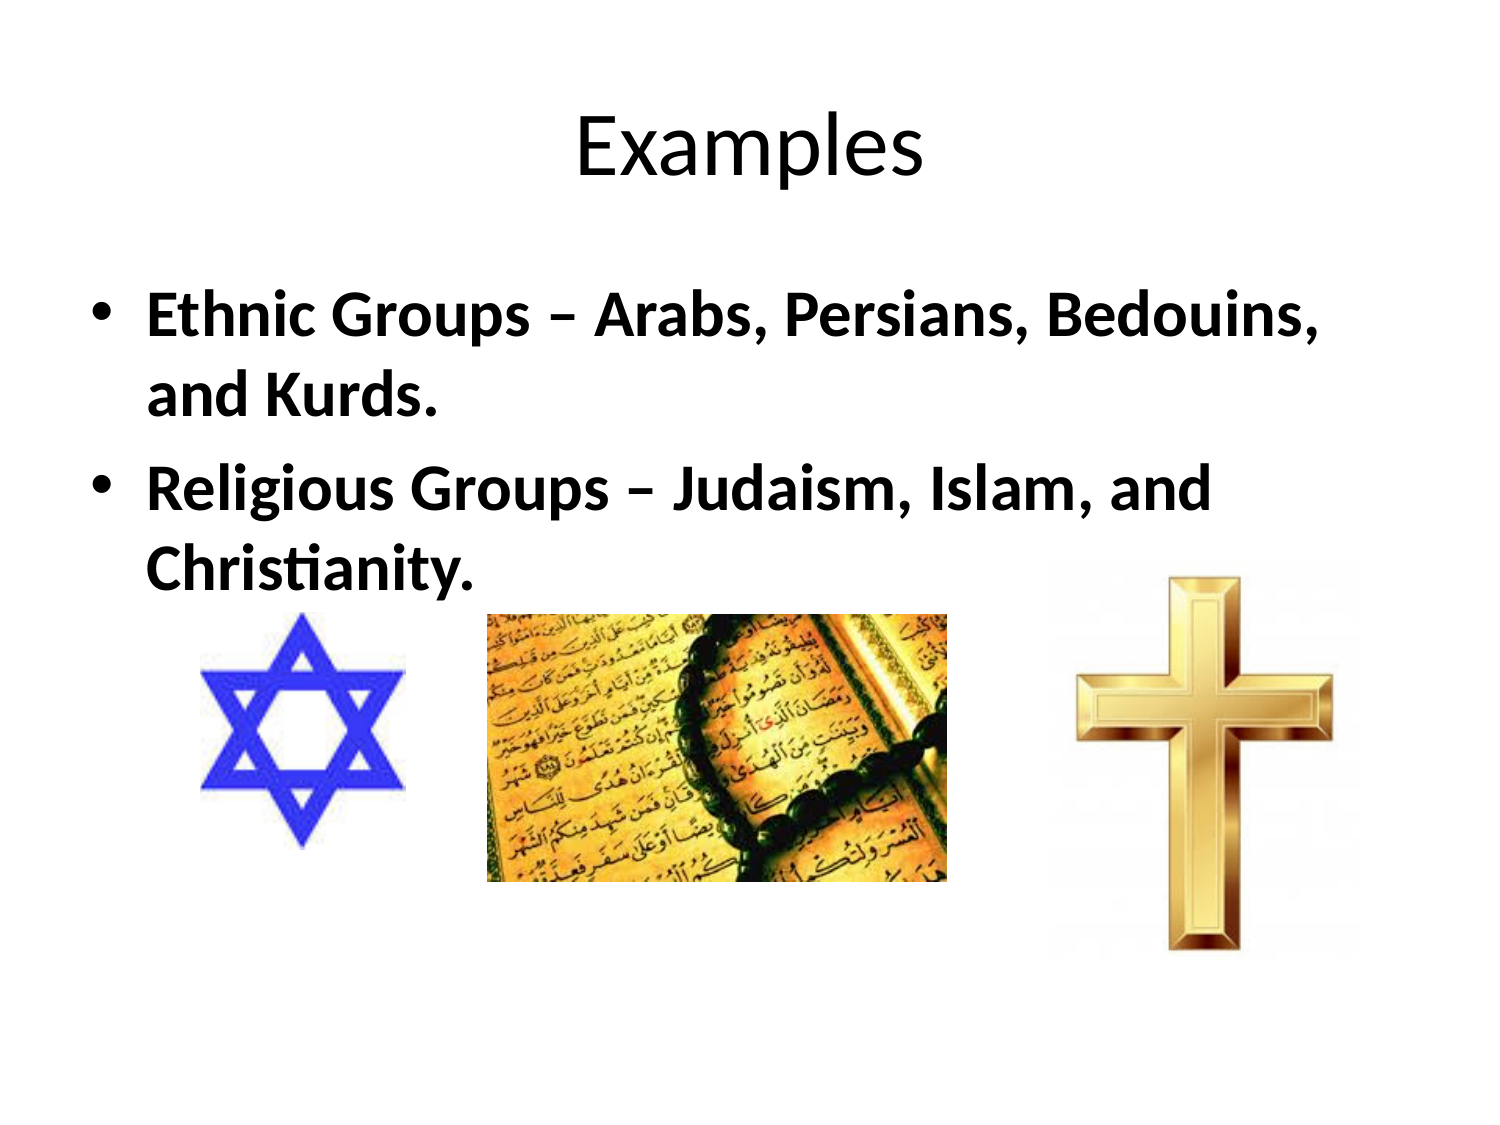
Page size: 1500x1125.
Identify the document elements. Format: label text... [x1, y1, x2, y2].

picture [1049, 562, 1360, 960]
title Examples [75, 45, 1425, 233]
list Ethnic Groups – Arabs, Persians, Bedouins, and Kurds. Religious Groups – Judaism, Islam, and Christianity. [75, 262, 1425, 1005]
picture [199, 612, 407, 851]
picture [487, 613, 948, 882]
